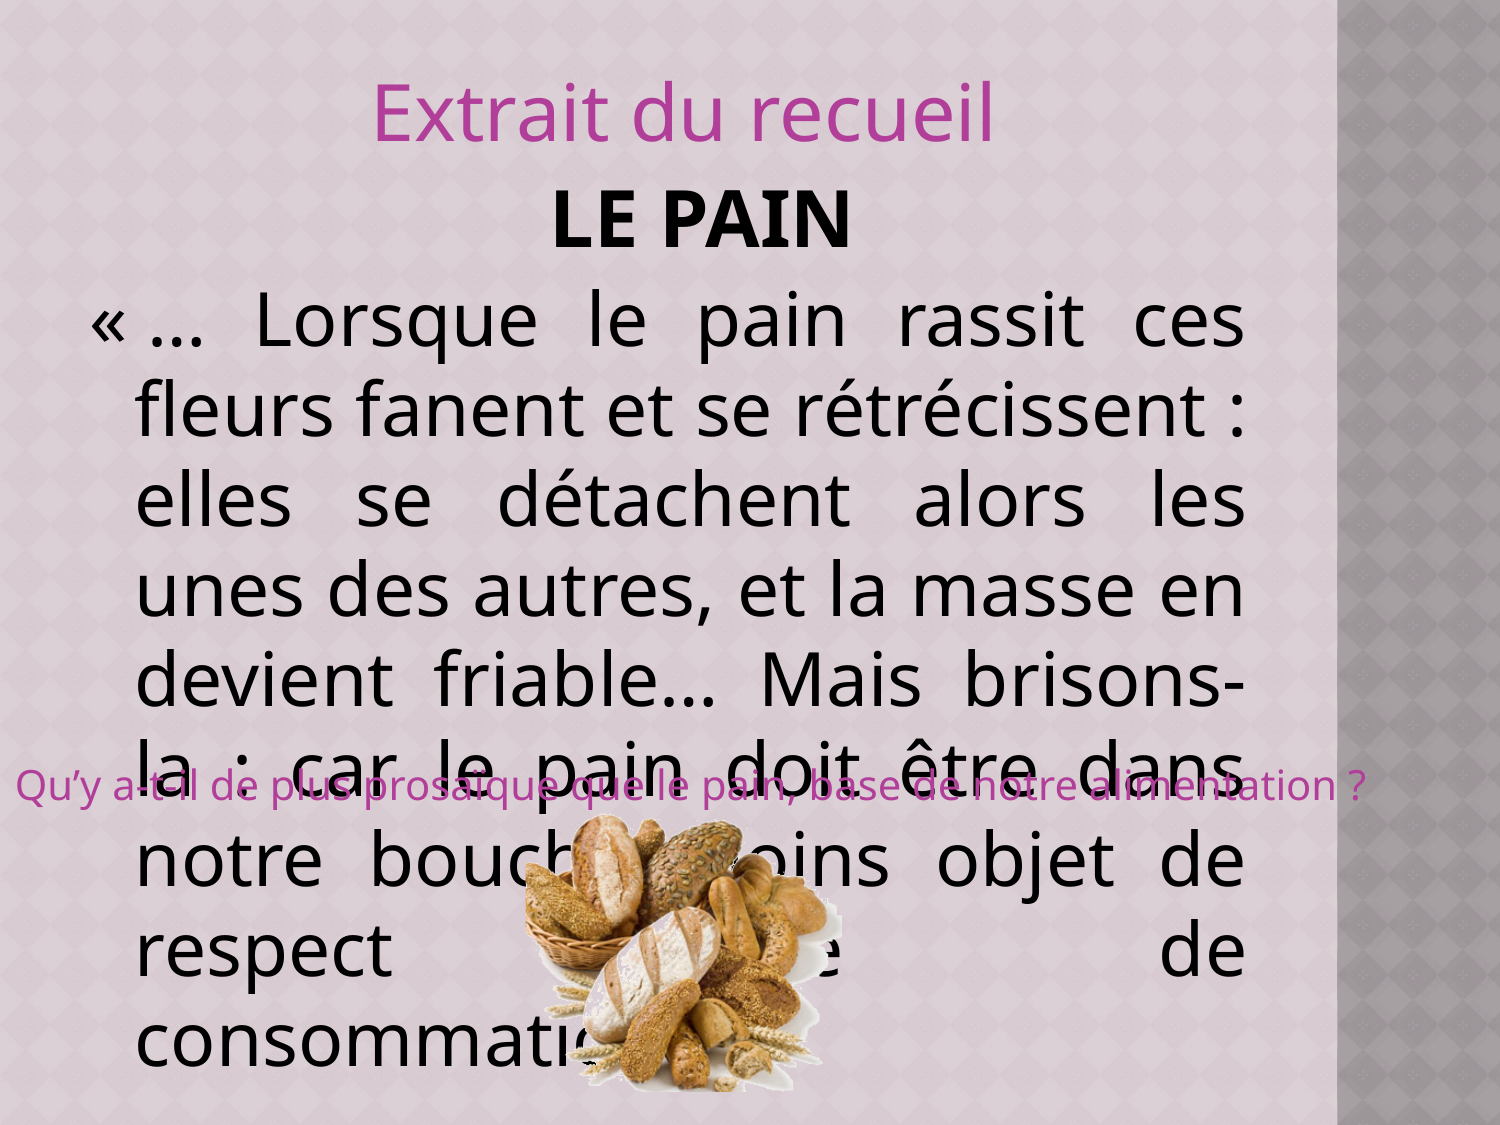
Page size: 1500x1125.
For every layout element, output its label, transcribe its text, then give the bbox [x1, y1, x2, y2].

title Le pain [431, 160, 975, 264]
text_box Qu’y a-t-il de plus prosaïque que le pain, base de notre alimentation ? [0, 751, 1383, 817]
picture [525, 810, 843, 1092]
list « … Lorsque le pain rassit ces fleurs fanent et se rétrécissent : elles se détachent alors les unes des autres, et la masse en devient friable… Mais brisons-la : car le pain doit être dans notre bouche moins objet de respect que de consommation. » [848, 817, 1263, 1089]
list « … Lorsque le pain rassit ces fleurs fanent et se rétrécissent : elles se détachent alors les unes des autres, et la masse en devient friable… Mais brisons-la : car le pain doit être dans notre bouche moins objet de respect que de consommation. » [75, 817, 519, 1089]
list « … Lorsque le pain rassit ces fleurs fanent et se rétrécissent : elles se détachent alors les unes des autres, et la masse en devient friable… Mais brisons-la : car le pain doit être dans notre bouche moins objet de respect que de consommation. » [75, 264, 1263, 751]
text_box Extrait du recueil [100, 42, 1288, 158]
